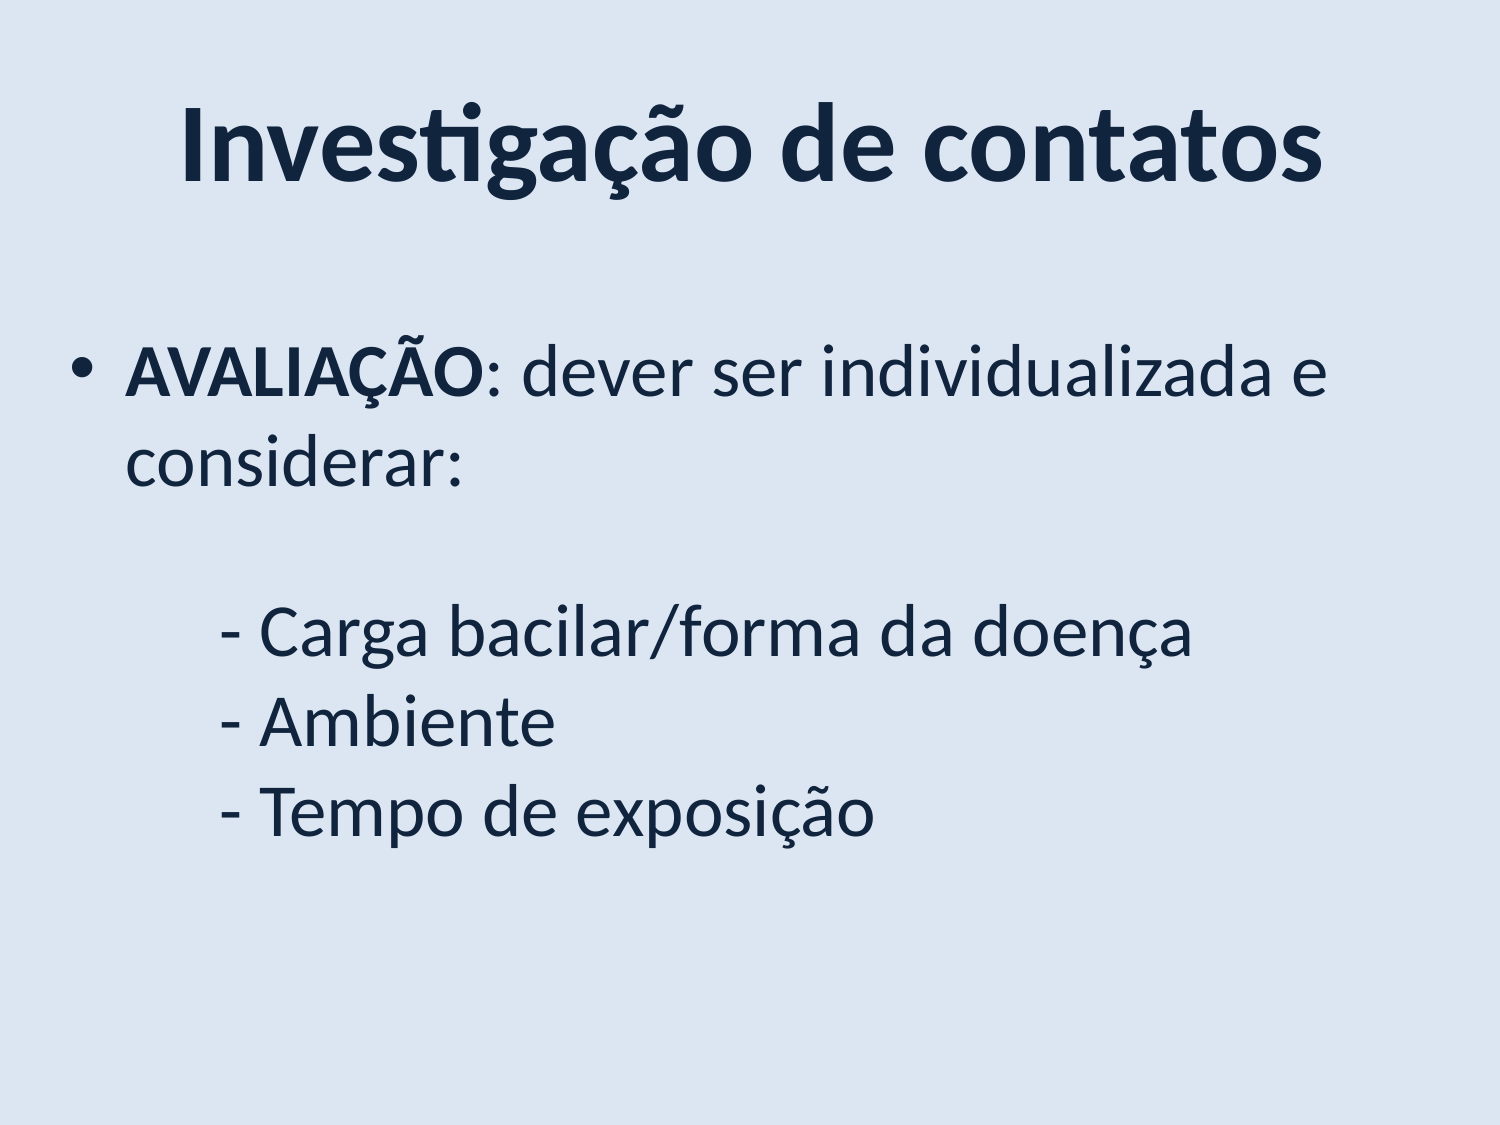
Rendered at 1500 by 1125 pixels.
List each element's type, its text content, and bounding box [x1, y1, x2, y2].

text_box Investigação de contatos [76, 42, 1427, 231]
text_box AVALIAÇÃO: dever ser individualizada e considerar: - Carga bacilar/forma da doença - Ambiente - Tempo de exposição [54, 314, 1449, 1057]
